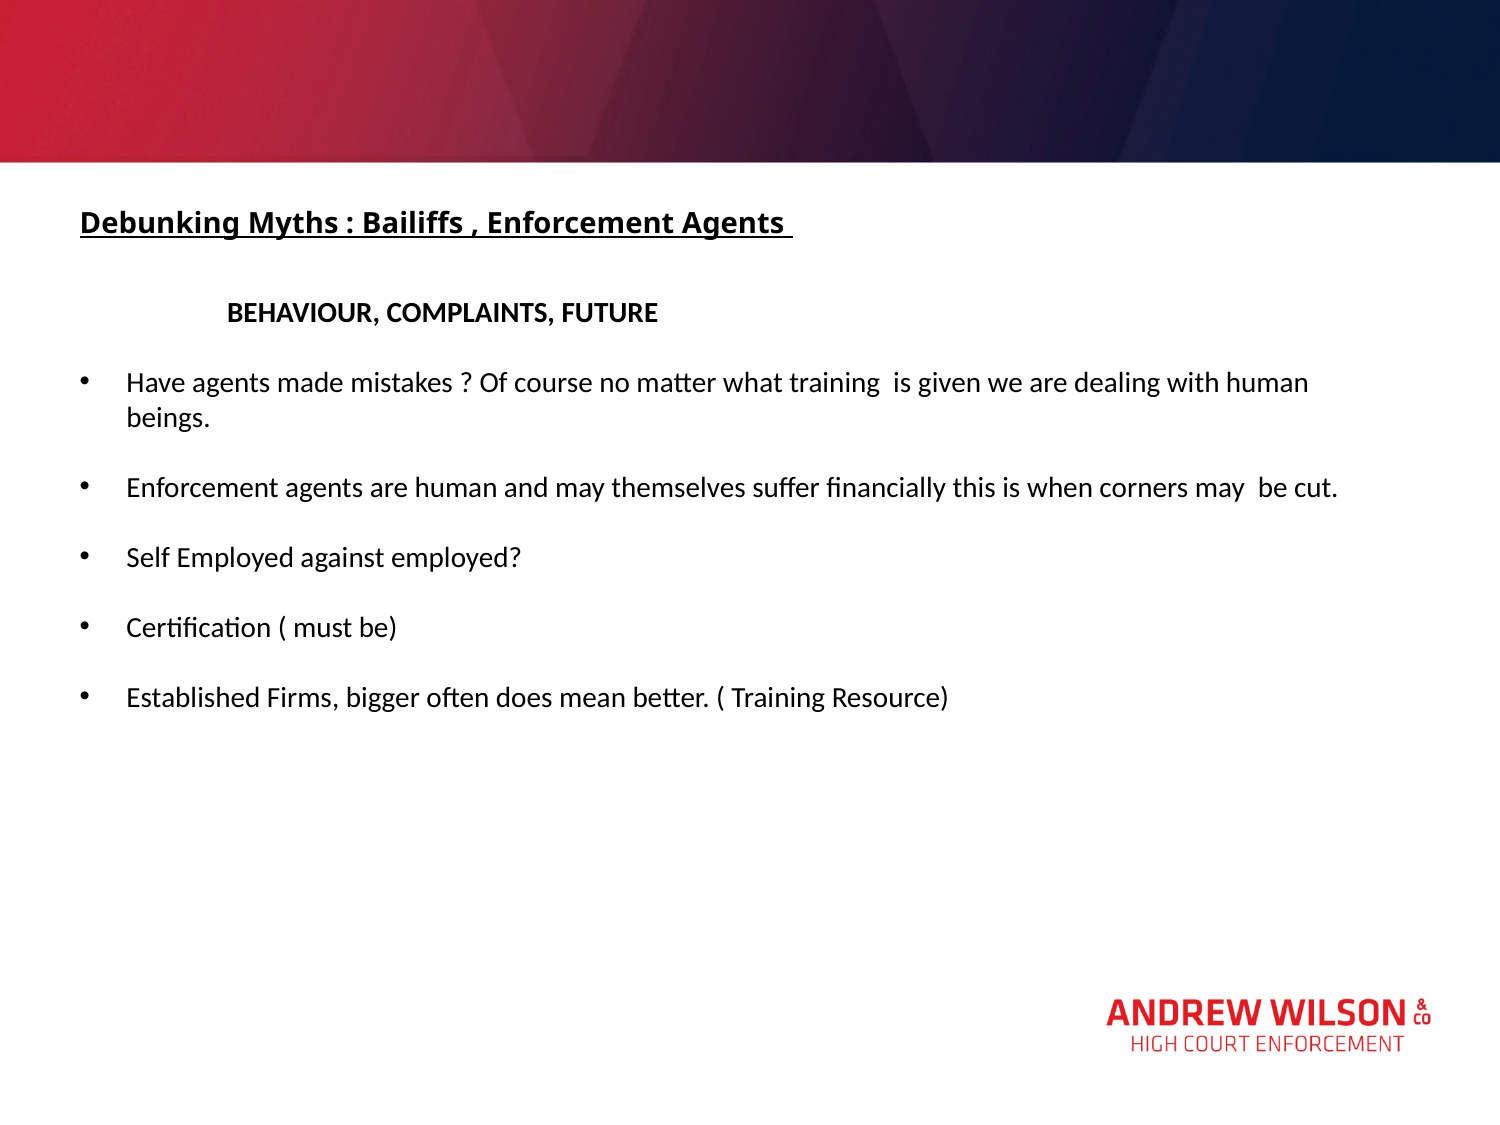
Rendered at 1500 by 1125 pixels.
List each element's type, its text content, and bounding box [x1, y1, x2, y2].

text_box Debunking Myths : Bailiffs , Enforcement Agents here [64, 184, 963, 250]
text_box BEHAVIOUR, COMPLAINTS, FUTURE Have agents made mistakes ? Of course no matter what training is given we are dealing with human beings. Enforcement agents are human and may themselves suffer financially this is when corners may be cut. Self Employed against employed? Certification ( must be) Established Firms, bigger often does mean better. ( Training Resource) [64, 278, 1388, 756]
picture [0, 0, 1500, 1125]
